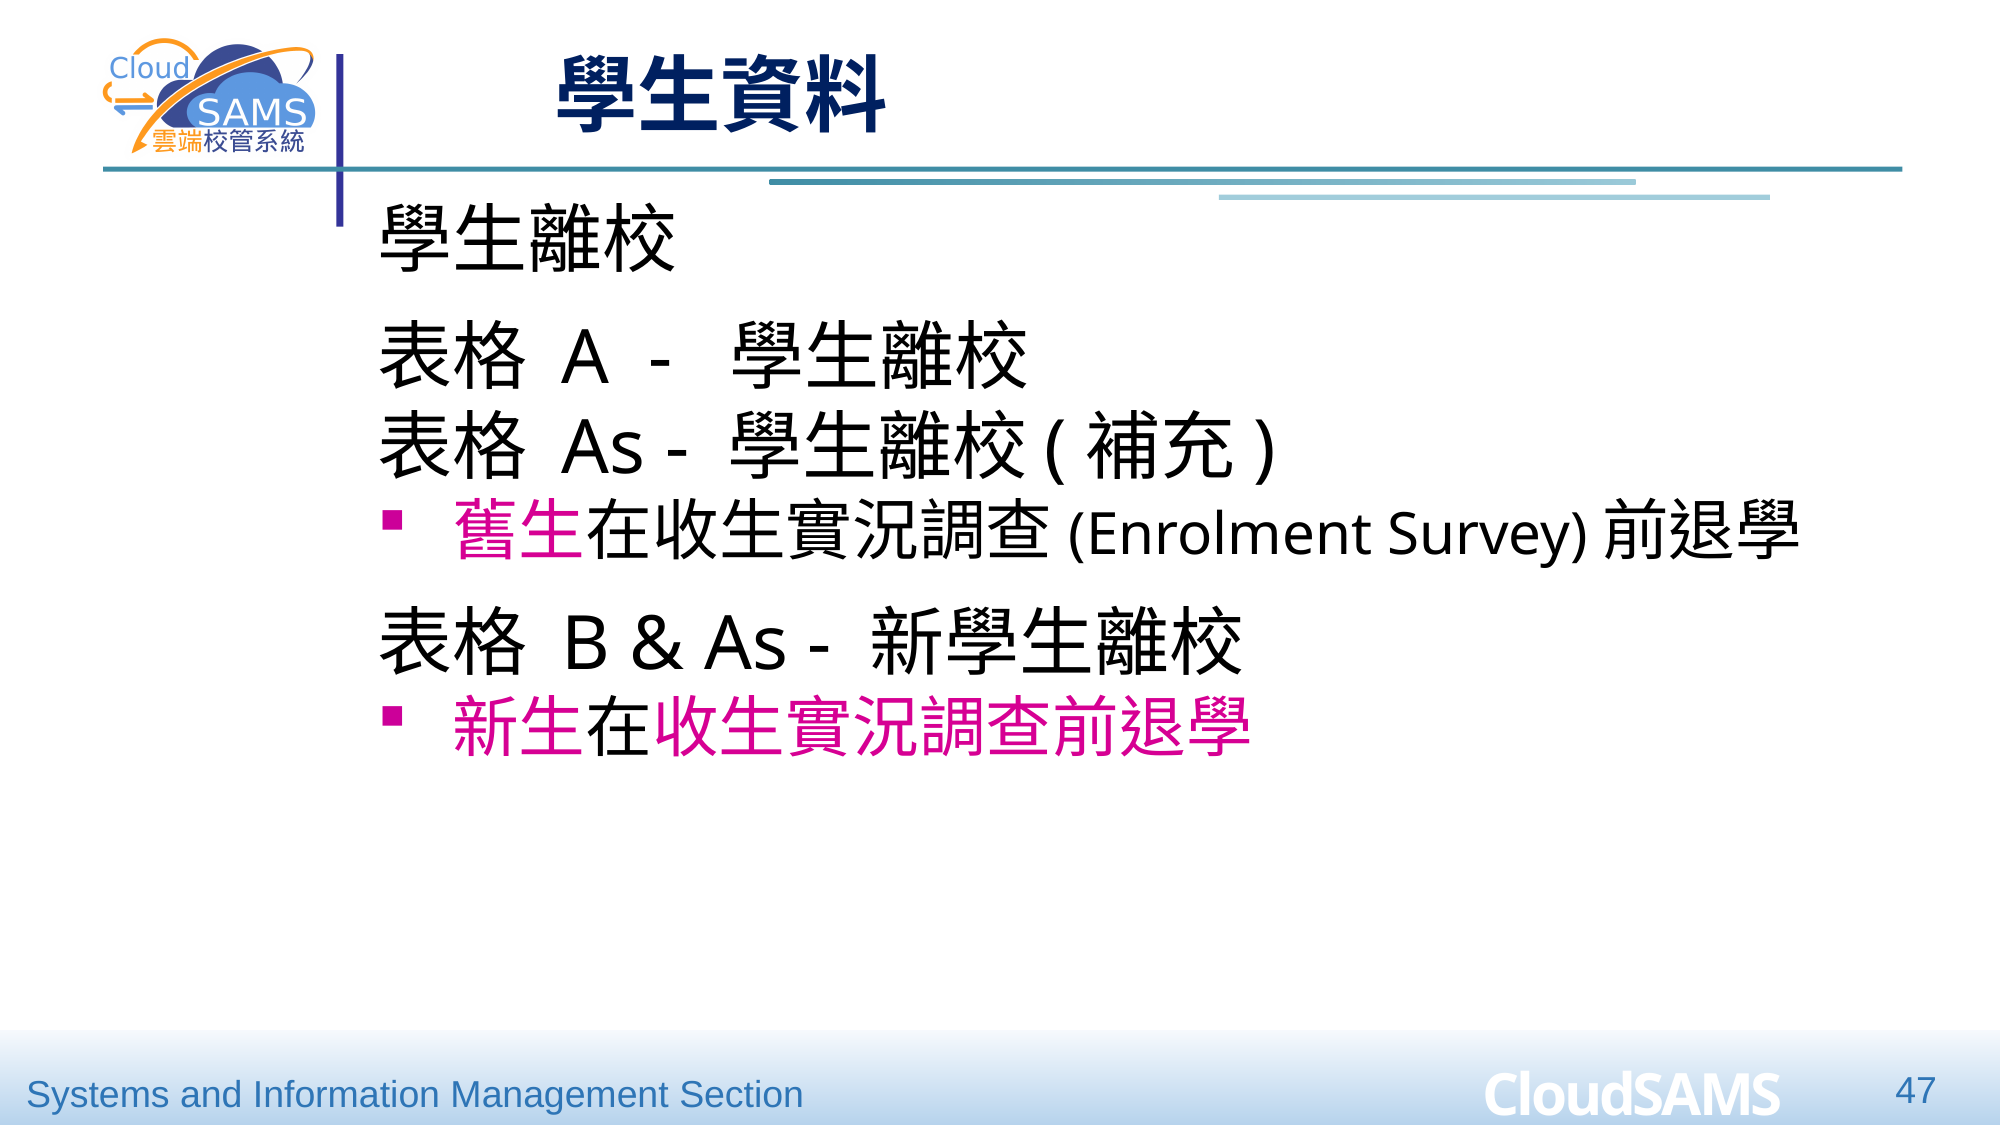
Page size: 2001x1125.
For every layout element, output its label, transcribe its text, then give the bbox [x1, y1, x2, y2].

picture [87, 7, 349, 175]
text_box 學生資料 [539, 25, 1071, 150]
text_box 學生離校 表格 A - 學生離校 表格 As - 學生離校(補充) 舊生在收生實況調查(Enrolment Survey)前退學 表格 B & As - 新學生離校 新生在收生實況調查前退學 [362, 184, 1819, 772]
slide_number 47 [1755, 1059, 1952, 1125]
